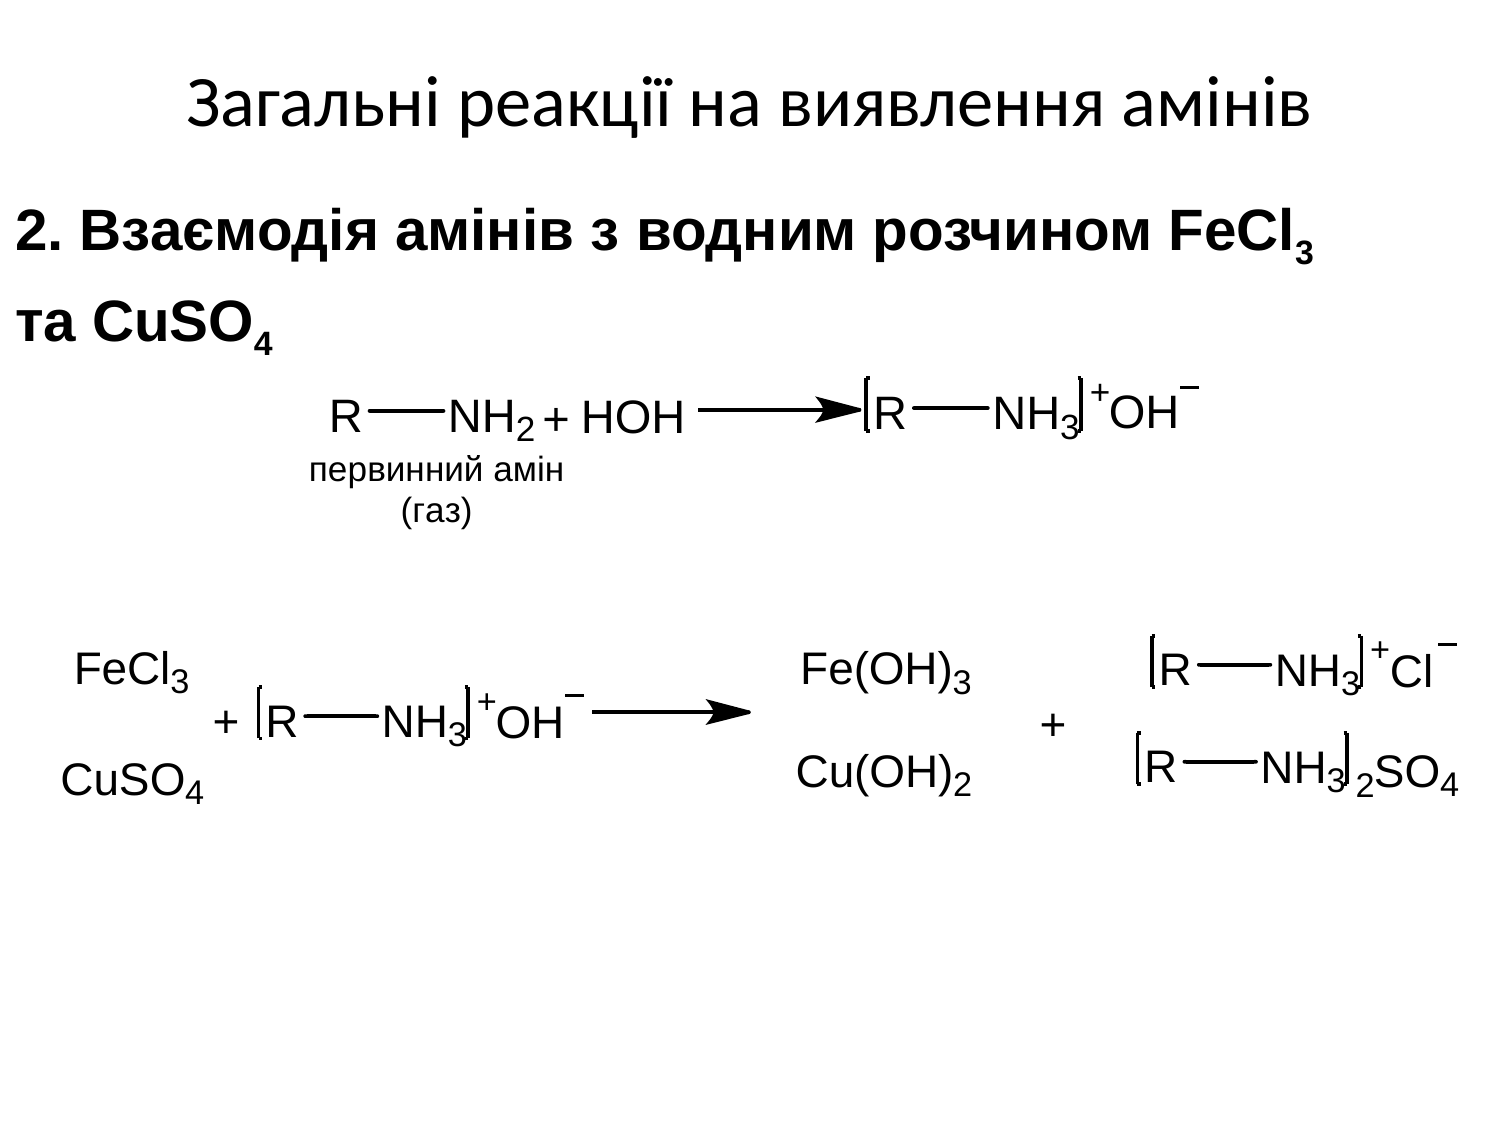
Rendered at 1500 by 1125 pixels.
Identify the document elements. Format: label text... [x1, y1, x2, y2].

list 2. Взаємодія амінів з водним розчином FeCl3 та CuSO4 [0, 184, 1500, 1005]
title Загальні реакції на виявлення амінів [75, 45, 1425, 149]
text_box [300, 361, 1207, 539]
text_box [52, 621, 1467, 817]
